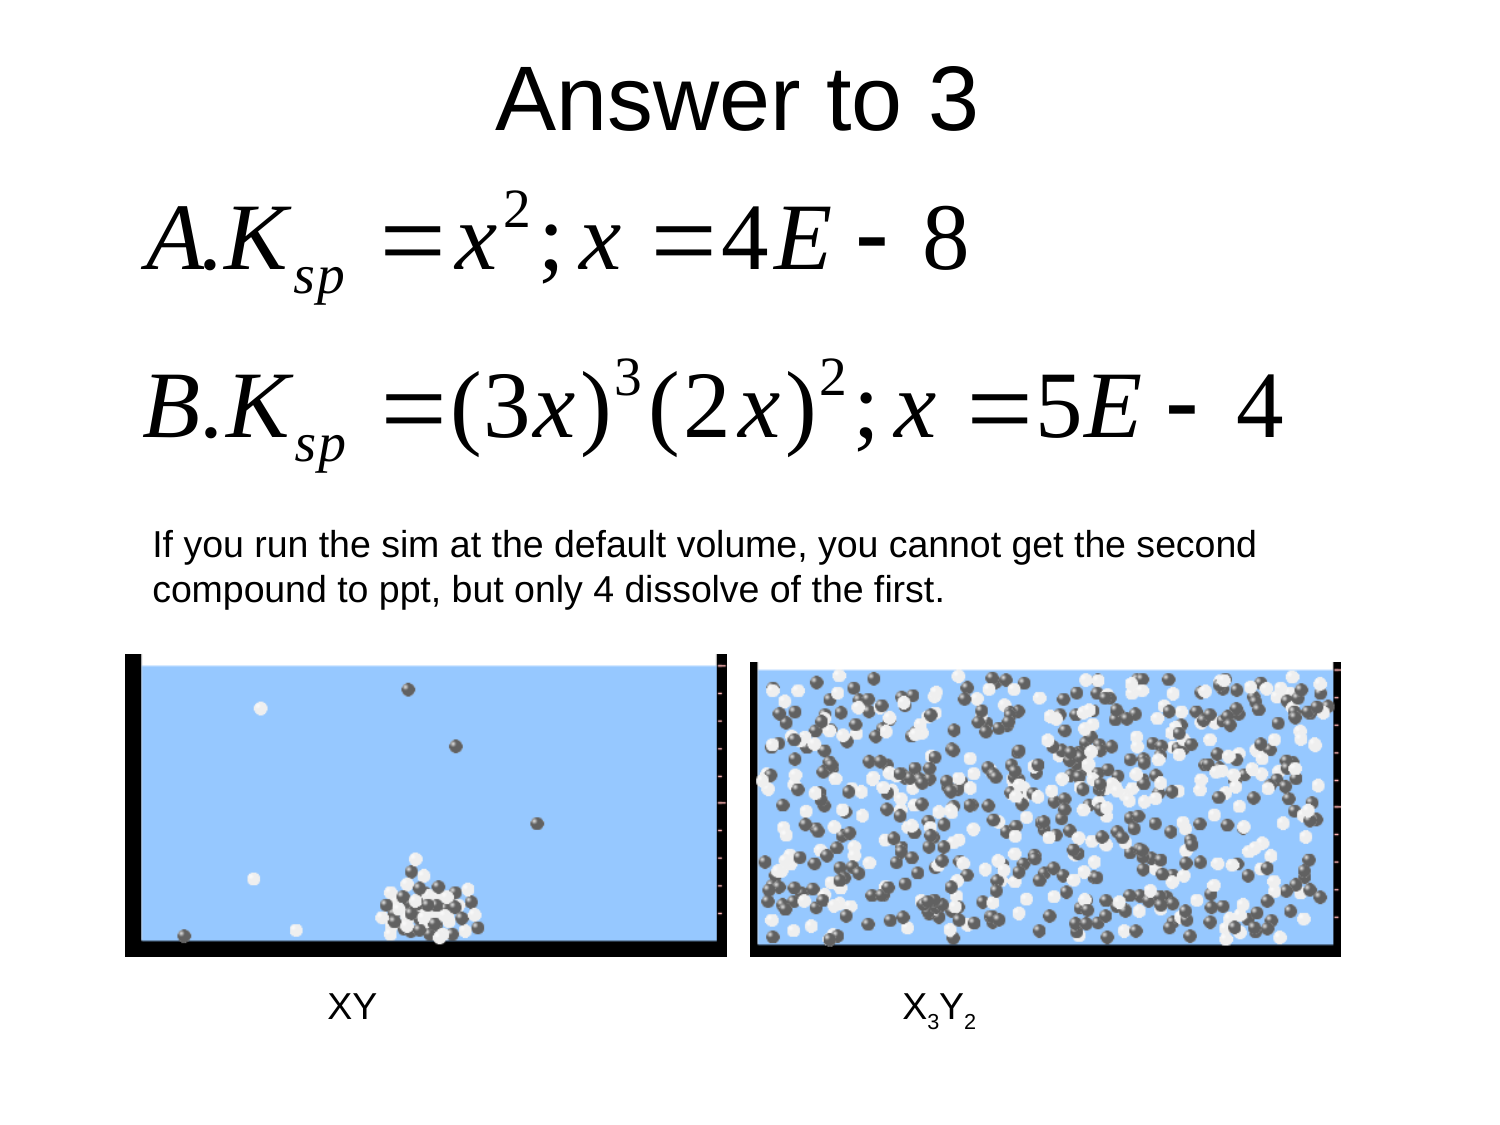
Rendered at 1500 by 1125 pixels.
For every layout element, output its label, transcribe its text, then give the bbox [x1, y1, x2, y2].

text_box XY [312, 974, 563, 1035]
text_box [749, 662, 1341, 957]
title Answer to 3 [99, 0, 1376, 188]
text_box If you run the sim at the default volume, you cannot get the second compound to ppt, but only 4 dissolve of the first. [137, 512, 1388, 618]
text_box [124, 162, 1299, 496]
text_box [124, 654, 727, 957]
text_box X3Y2 [887, 974, 1138, 1041]
